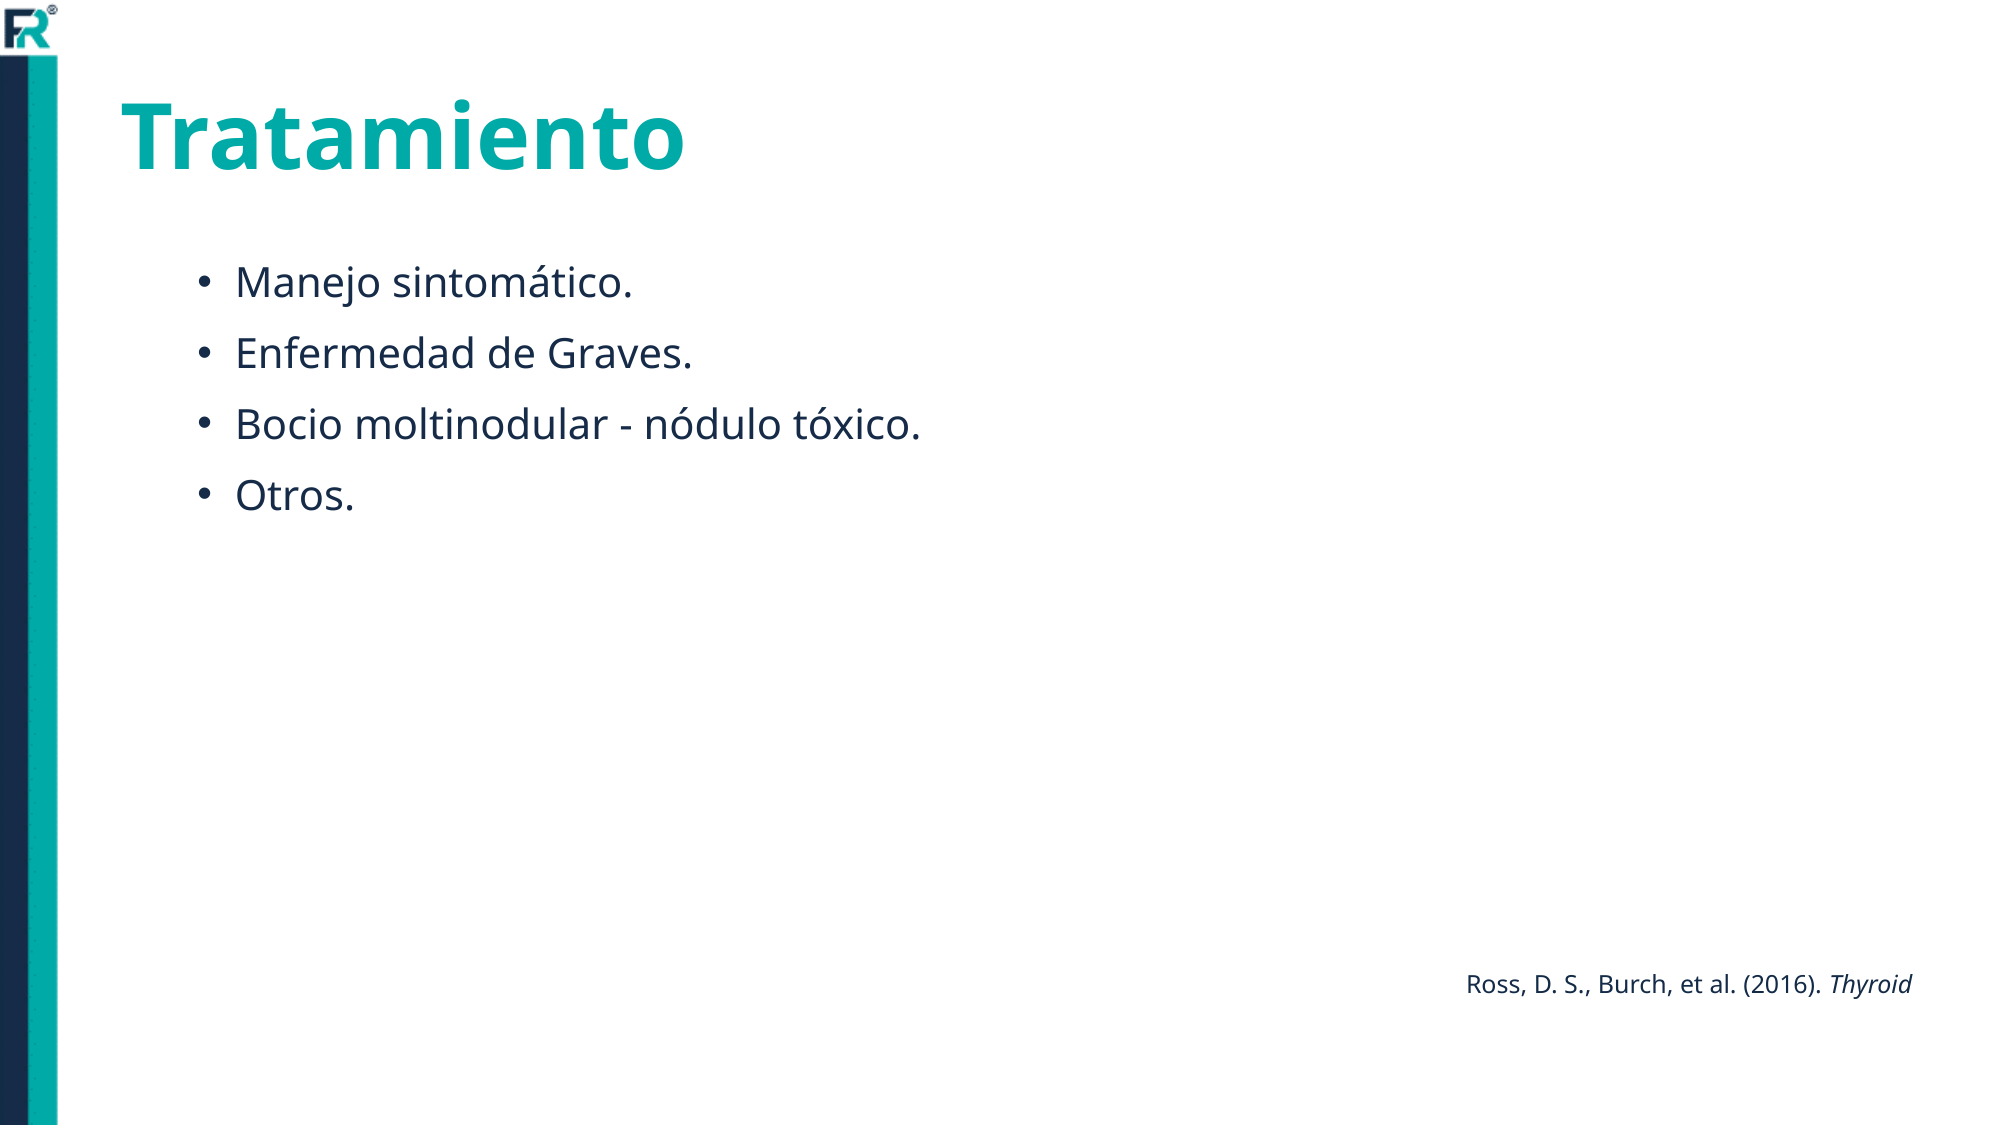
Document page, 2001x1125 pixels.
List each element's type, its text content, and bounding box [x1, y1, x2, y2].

picture [0, 0, 2001, 1125]
title Tratamiento [111, 30, 1838, 249]
list Manejo sintomático. Enfermedad de Graves. Bocio moltinodular - nódulo tóxico. Otros. [189, 247, 1941, 592]
text_box Ross, D. S., Burch, et al. (2016). Thyroid [1285, 961, 1920, 1006]
